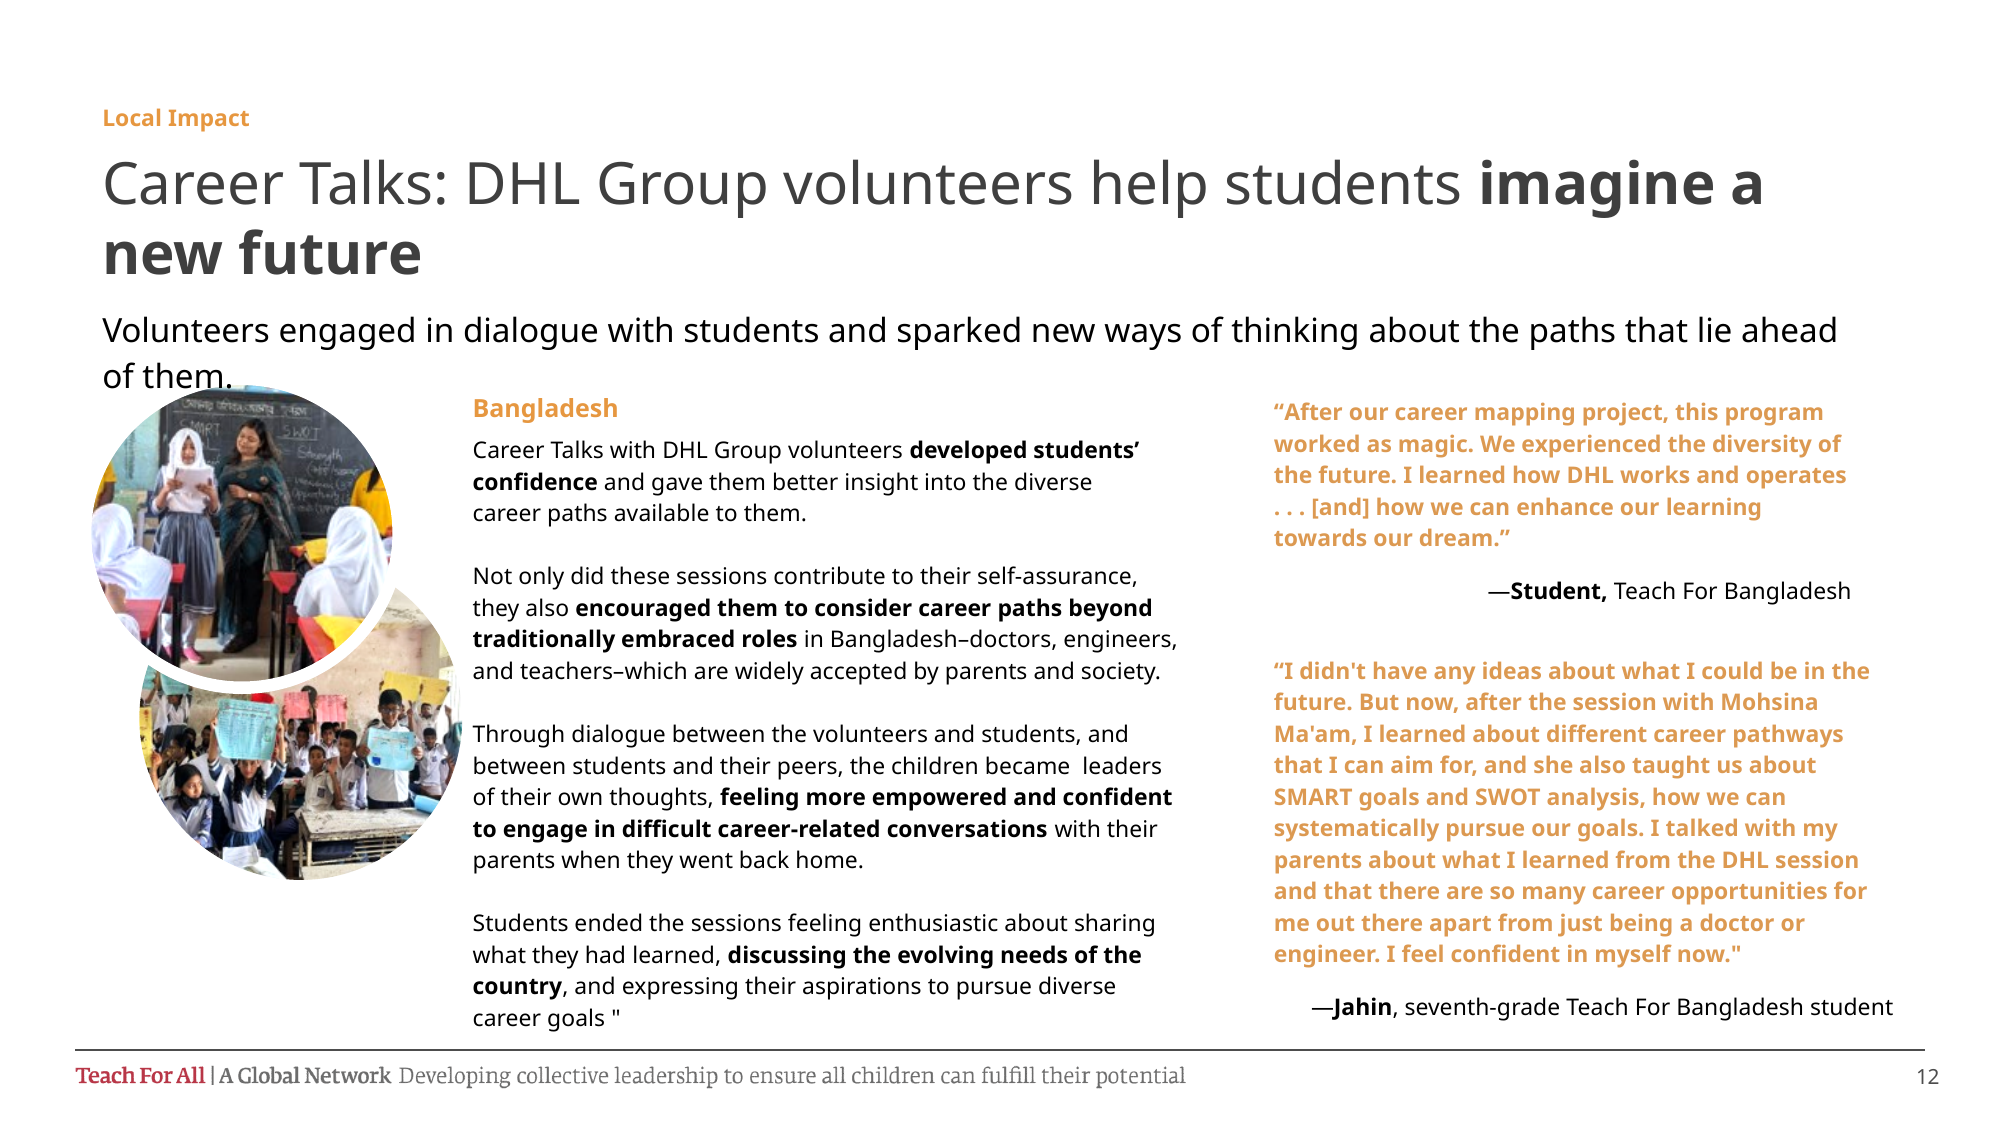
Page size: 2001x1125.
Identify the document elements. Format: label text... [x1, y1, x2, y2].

text_box Career Talks: DHL Group volunteers help students imagine a new future [102, 138, 1892, 294]
picture [84, 378, 463, 881]
text_box Volunteers engaged in dialogue with students and sparked new ways of thinking about the paths that lie ahead of them. [102, 295, 1873, 403]
text_box Career Talks with DHL Group volunteers developed students’ confidence and gave them better insight into the diverse career paths available to them. Not only did these sessions contribute to their self-assurance, they also encouraged them to consider career paths beyond traditionally embraced roles in Bangladesh–doctors, engineers, and teachers–which are widely accepted by parents and society. Through dialogue between the volunteers and students, and between students and their peers, the children became leaders of their own thoughts, feeling more empowered and confident to engage in difficult career-related conversations with their parents when they went back home. Students ended the sessions feeling enthusiastic about sharing what they had learned, discussing the evolving needs of the country, and expressing their aspirations to pursue diverse career goals " [472, 424, 1203, 1039]
text_box “I didn't have any ideas about what I could be in the future. But now, after the session with Mohsina Ma'am, I learned about different career pathways that I can aim for, and she also taught us about SMART goals and SWOT analysis, how we can systematically pursue our goals. I talked with my parents about what I learned from the DHL session and that there are so many career opportunities for me out there apart from just being a doctor or engineer. I feel confident in myself now." —Jahin, seventh-grade Teach For Bangladesh student [1258, 637, 1909, 1035]
text_box Local Impact [102, 95, 613, 139]
text_box “After our career mapping project, this program worked as magic. We experienced the diversity of the future. I learned how DHL works and operates . . . [and] how we can enhance our learning towards our dream.” —Student, Teach For Bangladesh [1258, 403, 1867, 619]
text_box Bangladesh [472, 403, 928, 424]
picture [75, 1063, 1188, 1091]
